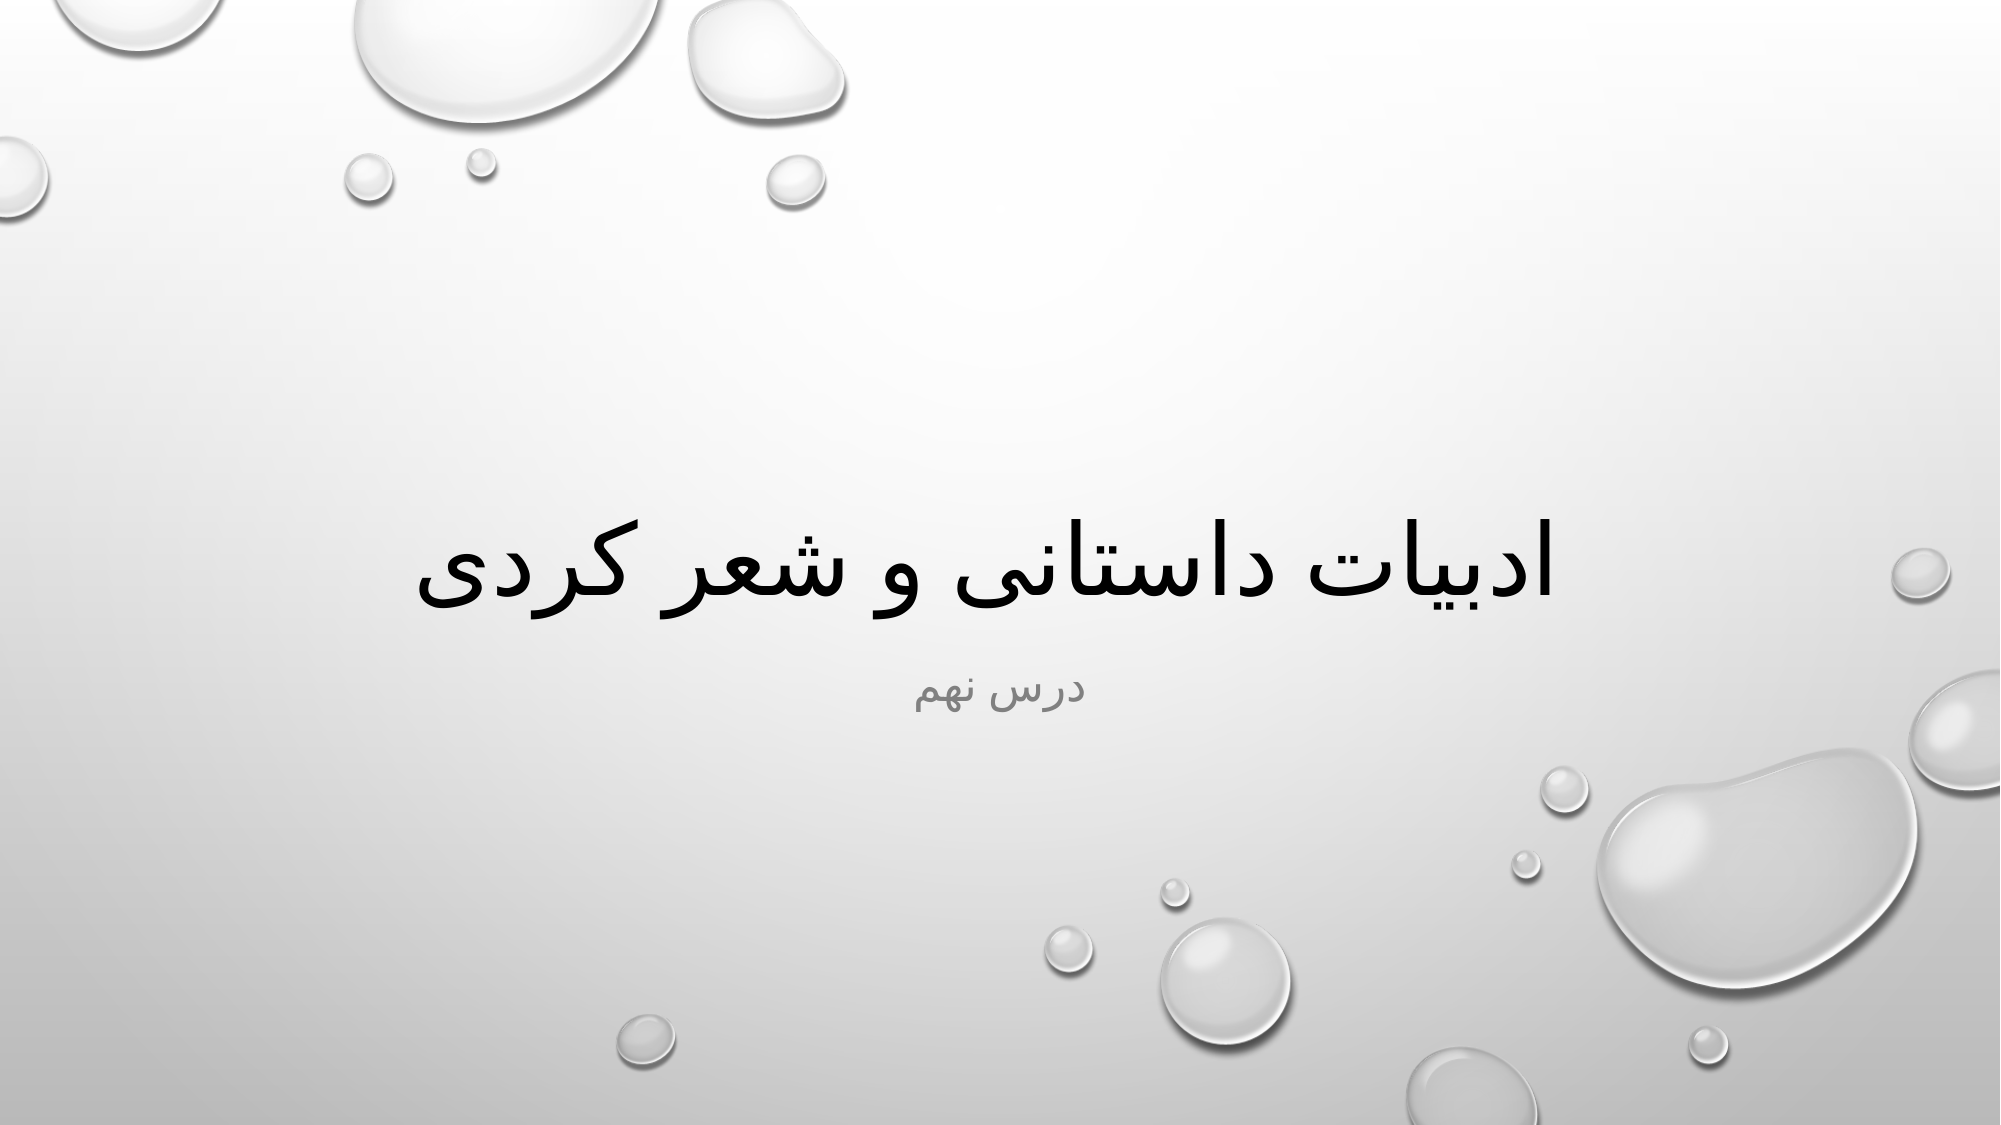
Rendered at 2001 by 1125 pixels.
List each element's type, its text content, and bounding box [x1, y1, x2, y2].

title ادبیات داستانی و شعر کردی [287, 213, 1713, 625]
picture [0, 0, 2000, 1125]
subtitle درس نهم [287, 637, 1713, 863]
